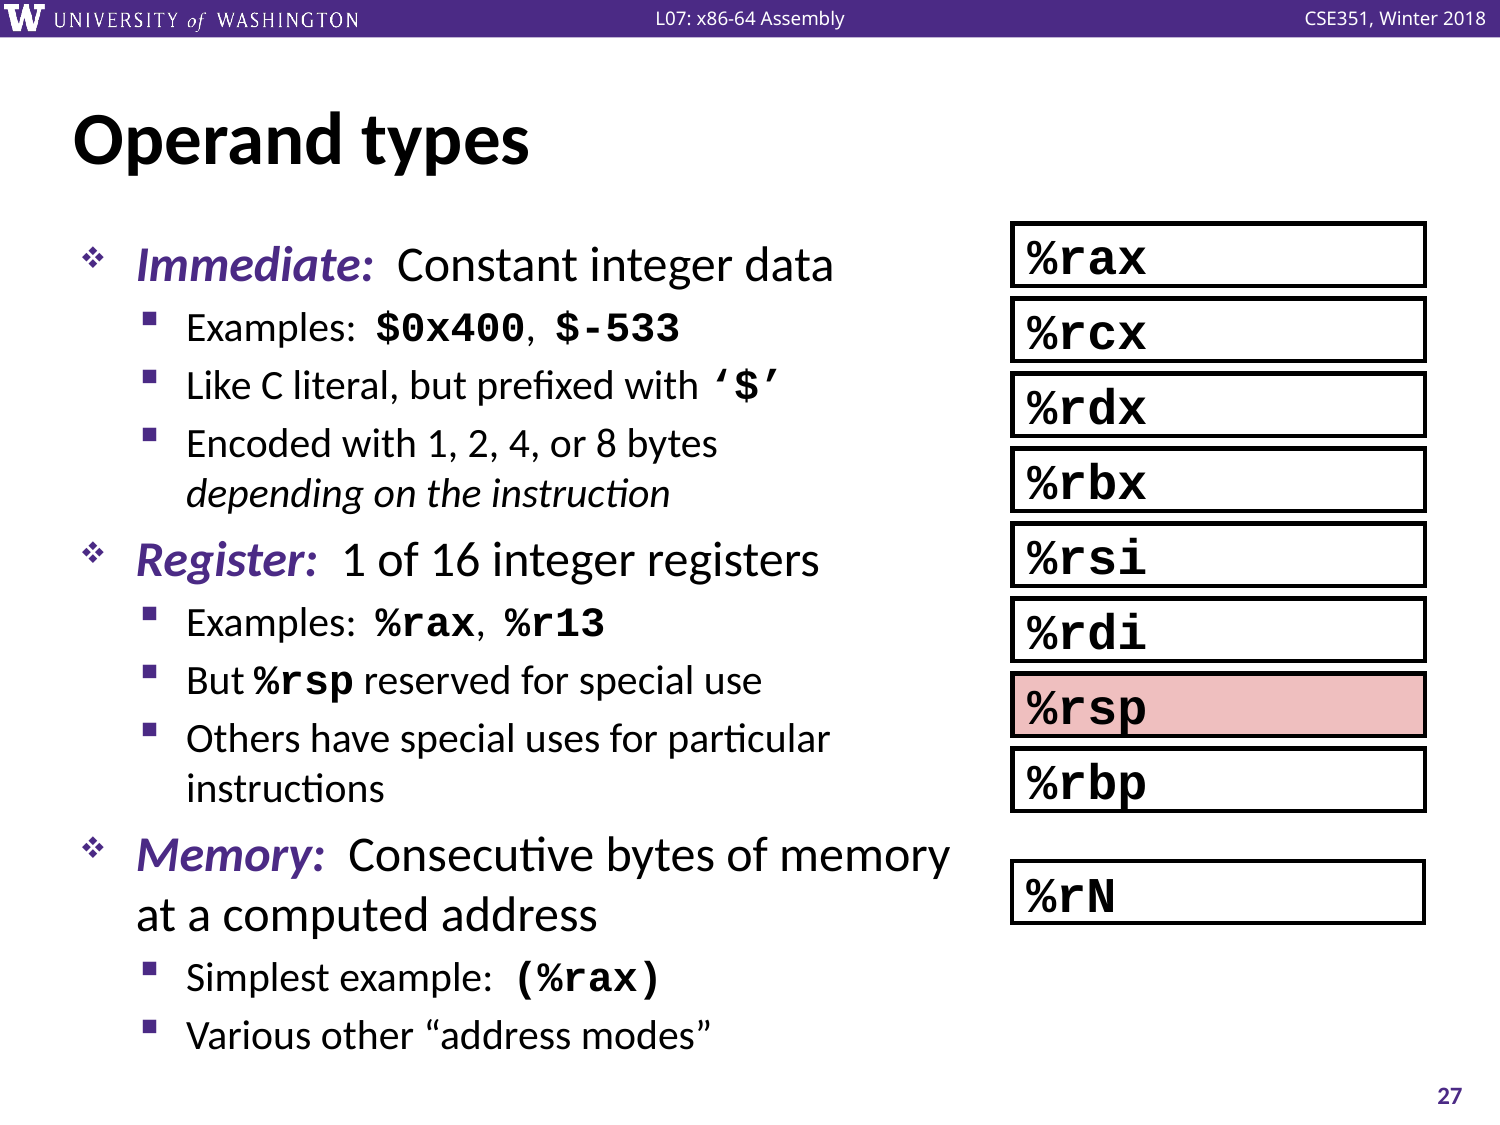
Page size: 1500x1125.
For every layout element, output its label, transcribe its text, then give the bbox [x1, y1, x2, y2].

picture [4, 4, 358, 32]
list Immediate: Constant integer data Examples: $0x400, $-533 Like C literal, but prefixed with ‘$’ Encoded with 1, 2, 4, or 8 bytes depending on the instruction Register: 1 of 16 integer registers Examples: %rax, %r13 But %rsp reserved for special use Others have special uses for particular instructions Memory: Consecutive bytes of memory at a computed address Simplest example: (%rax) Various other “address modes” [64, 223, 1010, 1081]
slide_number 27 [1400, 1065, 1500, 1125]
title Operand types [58, 71, 1438, 197]
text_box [1011, 223, 1426, 924]
